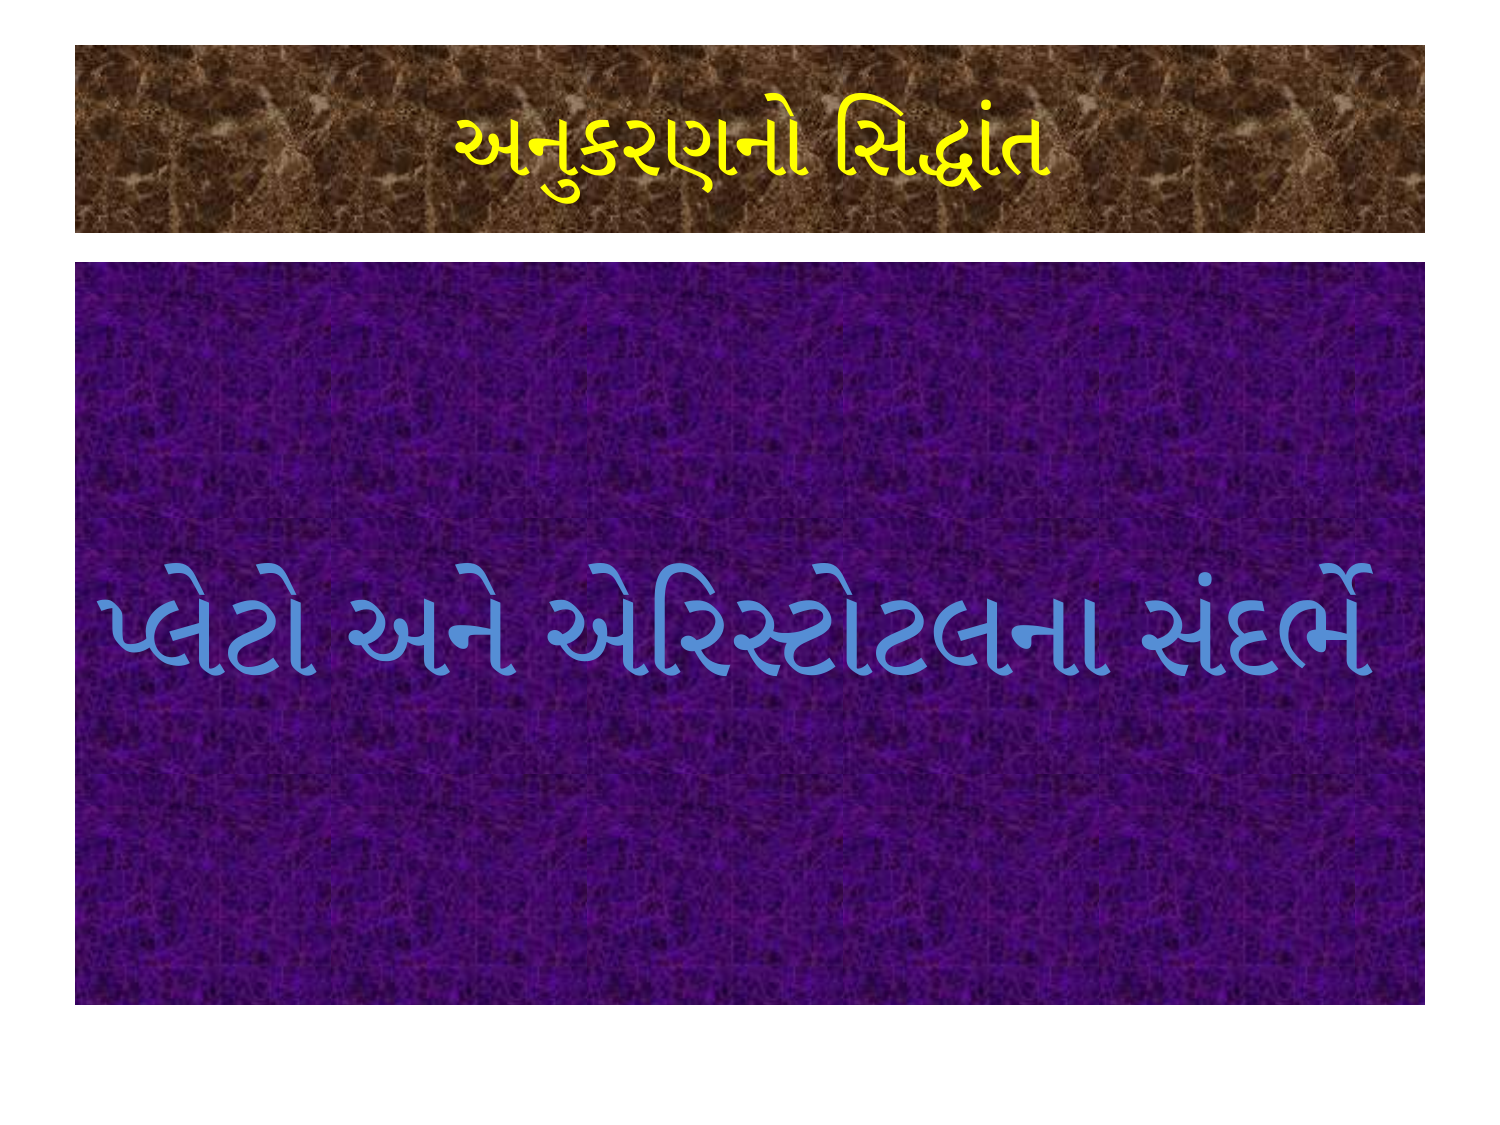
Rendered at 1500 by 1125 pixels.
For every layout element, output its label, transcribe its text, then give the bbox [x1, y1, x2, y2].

title અનુકરણનો સિદ્ધાંત [75, 45, 1425, 233]
list પ્લેટો અને એરિસ્ટોટલના સંદર્ભે [75, 262, 1425, 1005]
